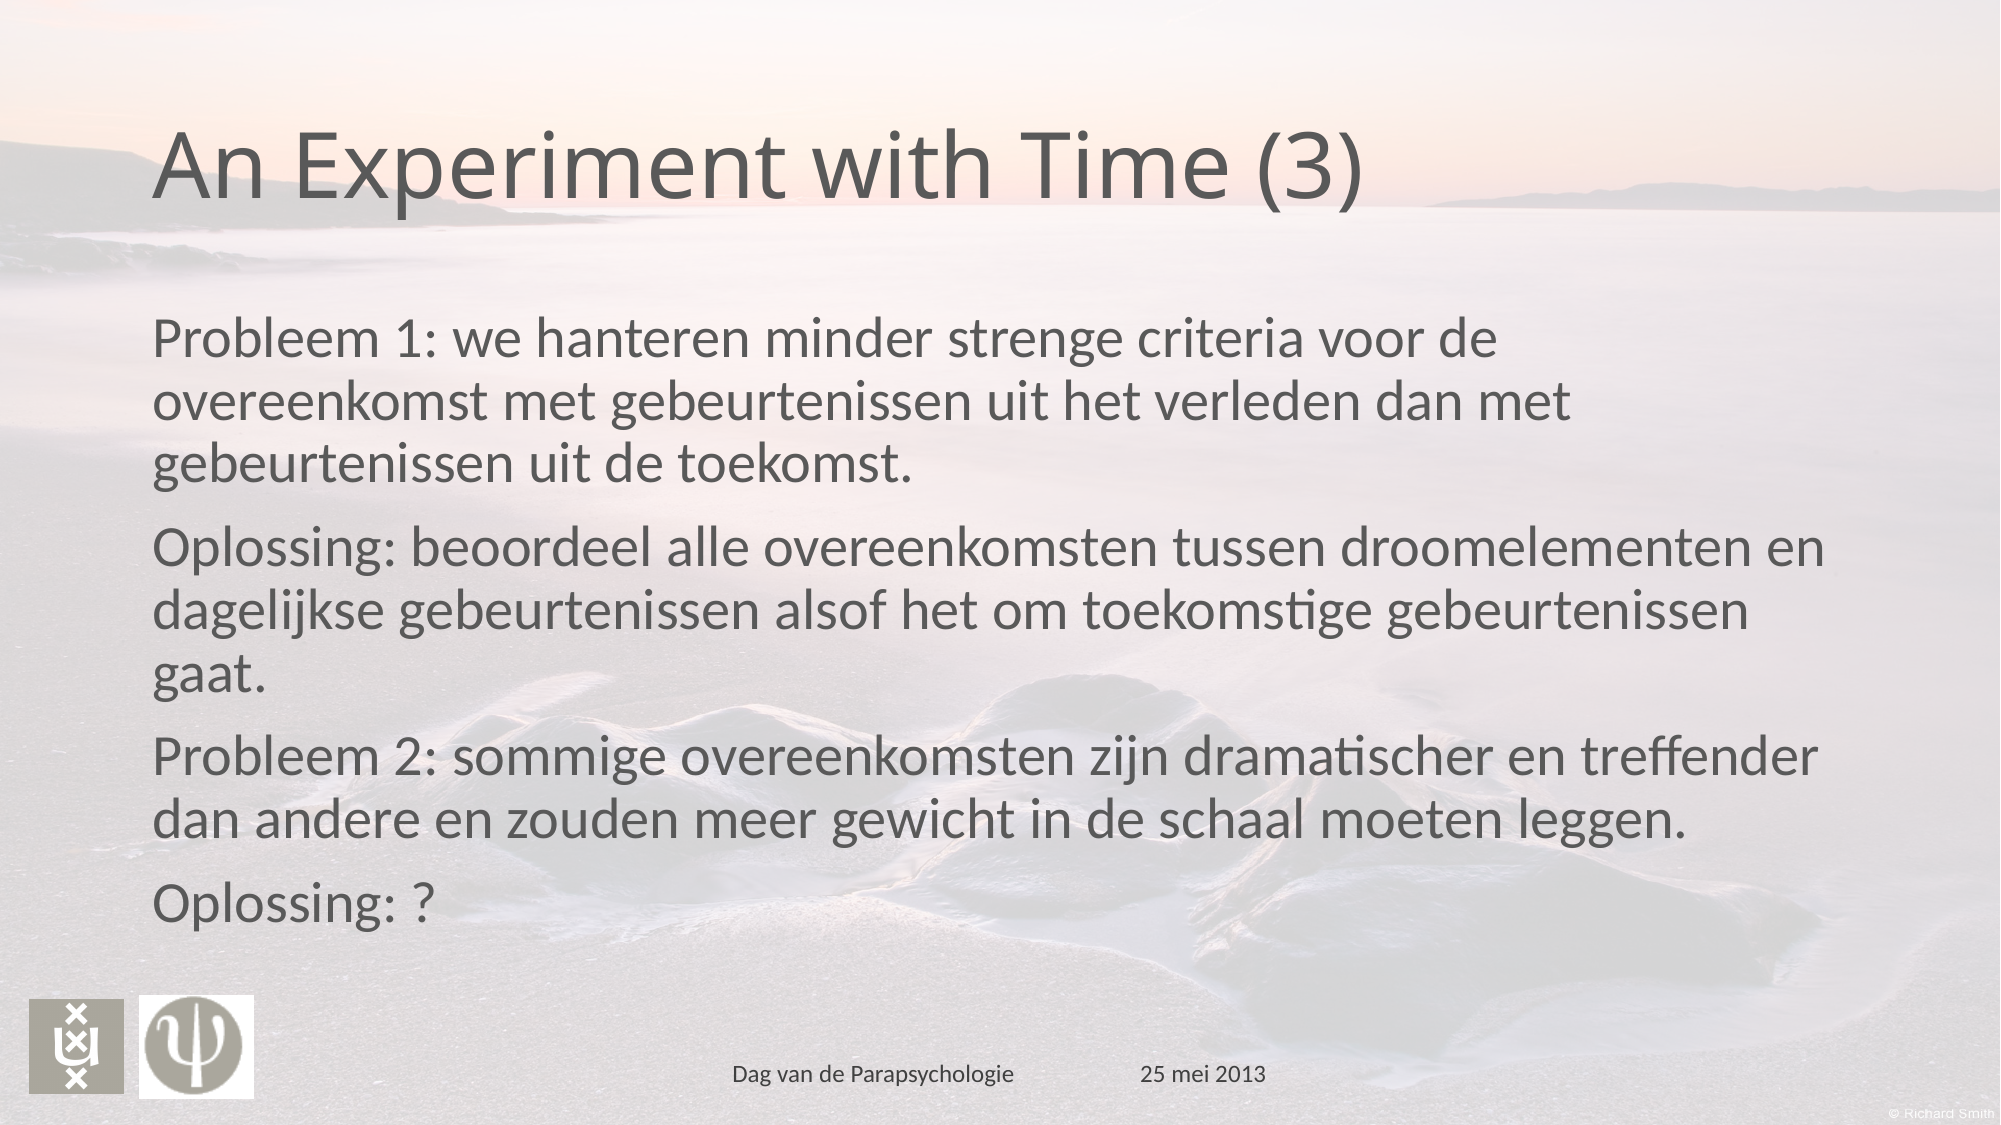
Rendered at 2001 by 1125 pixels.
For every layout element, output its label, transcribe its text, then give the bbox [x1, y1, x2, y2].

footer Dag van de Parapsychologie 25 mei 2013 [662, 1042, 1338, 1103]
title An Experiment with Time (3) [137, 59, 1863, 278]
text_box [29, 995, 255, 1099]
list Probleem 1: we hanteren minder strenge criteria voor de overeenkomst met gebeurtenissen uit het verleden dan met gebeurtenissen uit de toekomst. Oplossing: beoordeel alle overeenkomsten tussen droomelementen en dagelijkse gebeurtenissen alsof het om toekomstige gebeurtenissen gaat. Probleem 2: sommige overeenkomsten zijn dramatischer en treffender dan andere en zouden meer gewicht in de schaal moeten leggen. Oplossing: ? [137, 299, 1863, 1014]
